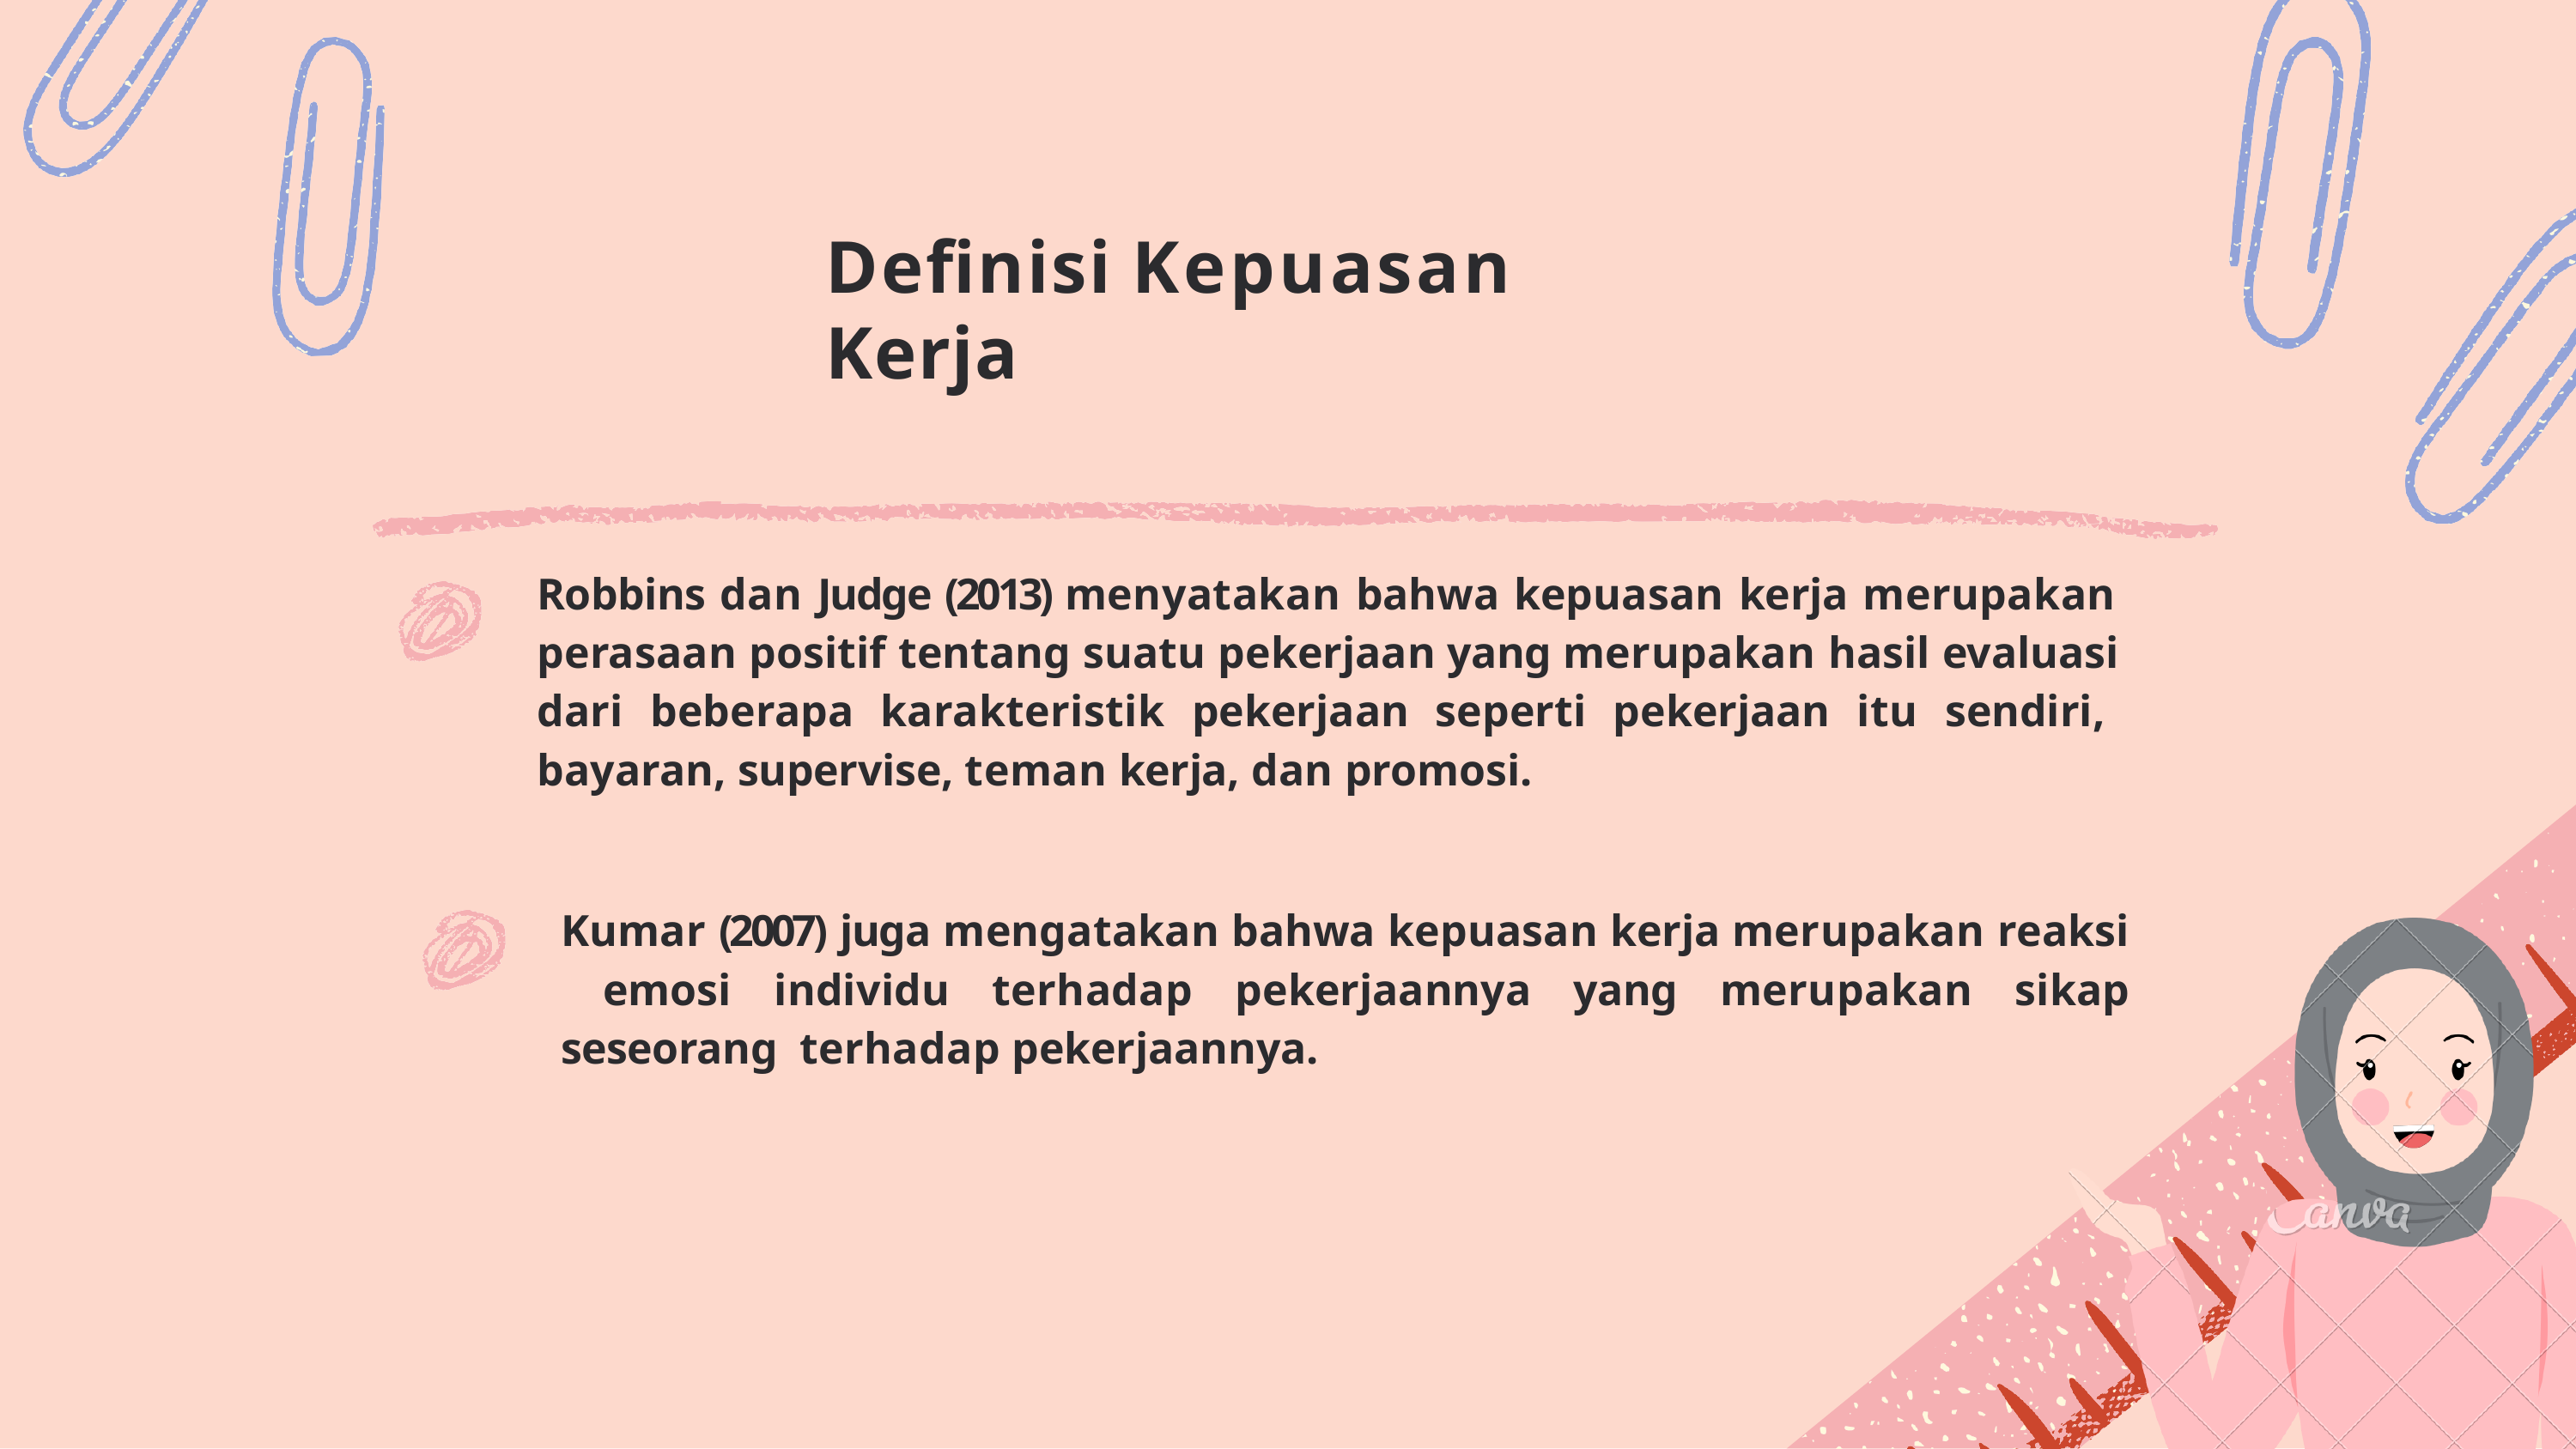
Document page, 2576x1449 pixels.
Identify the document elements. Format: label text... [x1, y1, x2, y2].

picture [22, 0, 385, 356]
picture [421, 910, 506, 991]
picture [2063, 918, 2576, 1449]
title Definisi Kepuasan Kerja [823, 220, 1675, 464]
picture [398, 581, 482, 663]
picture [372, 500, 2219, 539]
text_box Robbins dan Judge (2013) menyatakan bahwa kepuasan kerja merupakan perasaan positif tentang suatu pekerjaan yang merupakan hasil evaluasi dari beberapa karakteristik pekerjaan seperti pekerjaan itu sendiri, bayaran, supervise, teman kerja, dan promosi. Kumar (2007) juga mengatakan bahwa kepuasan kerja merupakan reaksi emosi individu terhadap pekerjaannya yang merupakan sikap seseorang terhadap pekerjaannya. [535, 557, 2132, 1073]
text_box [1786, 804, 2576, 1449]
picture [2229, 0, 2576, 524]
